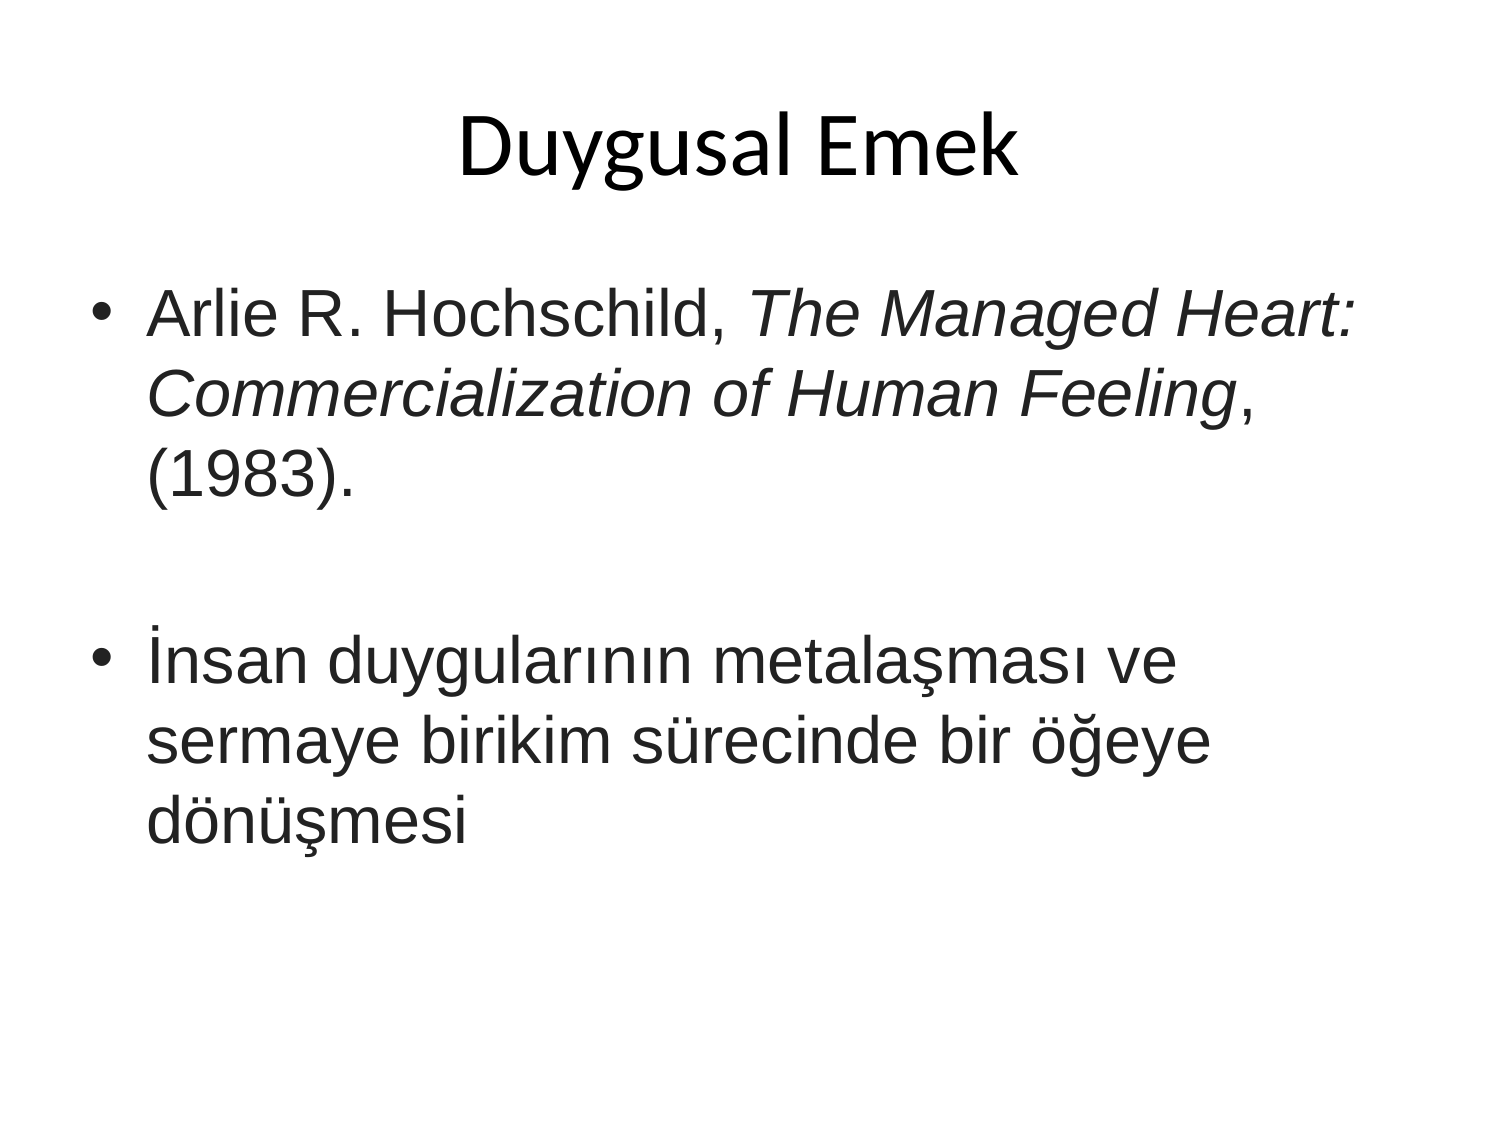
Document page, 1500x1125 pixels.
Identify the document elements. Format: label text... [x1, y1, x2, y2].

title Duygusal Emek [75, 45, 1425, 233]
list Arlie R. Hochschild, The Managed Heart: Commercialization of Human Feeling,(1983). İnsan duygularının metalaşması ve sermaye birikim sürecinde bir öğeye dönüşmesi [75, 262, 1425, 1005]
